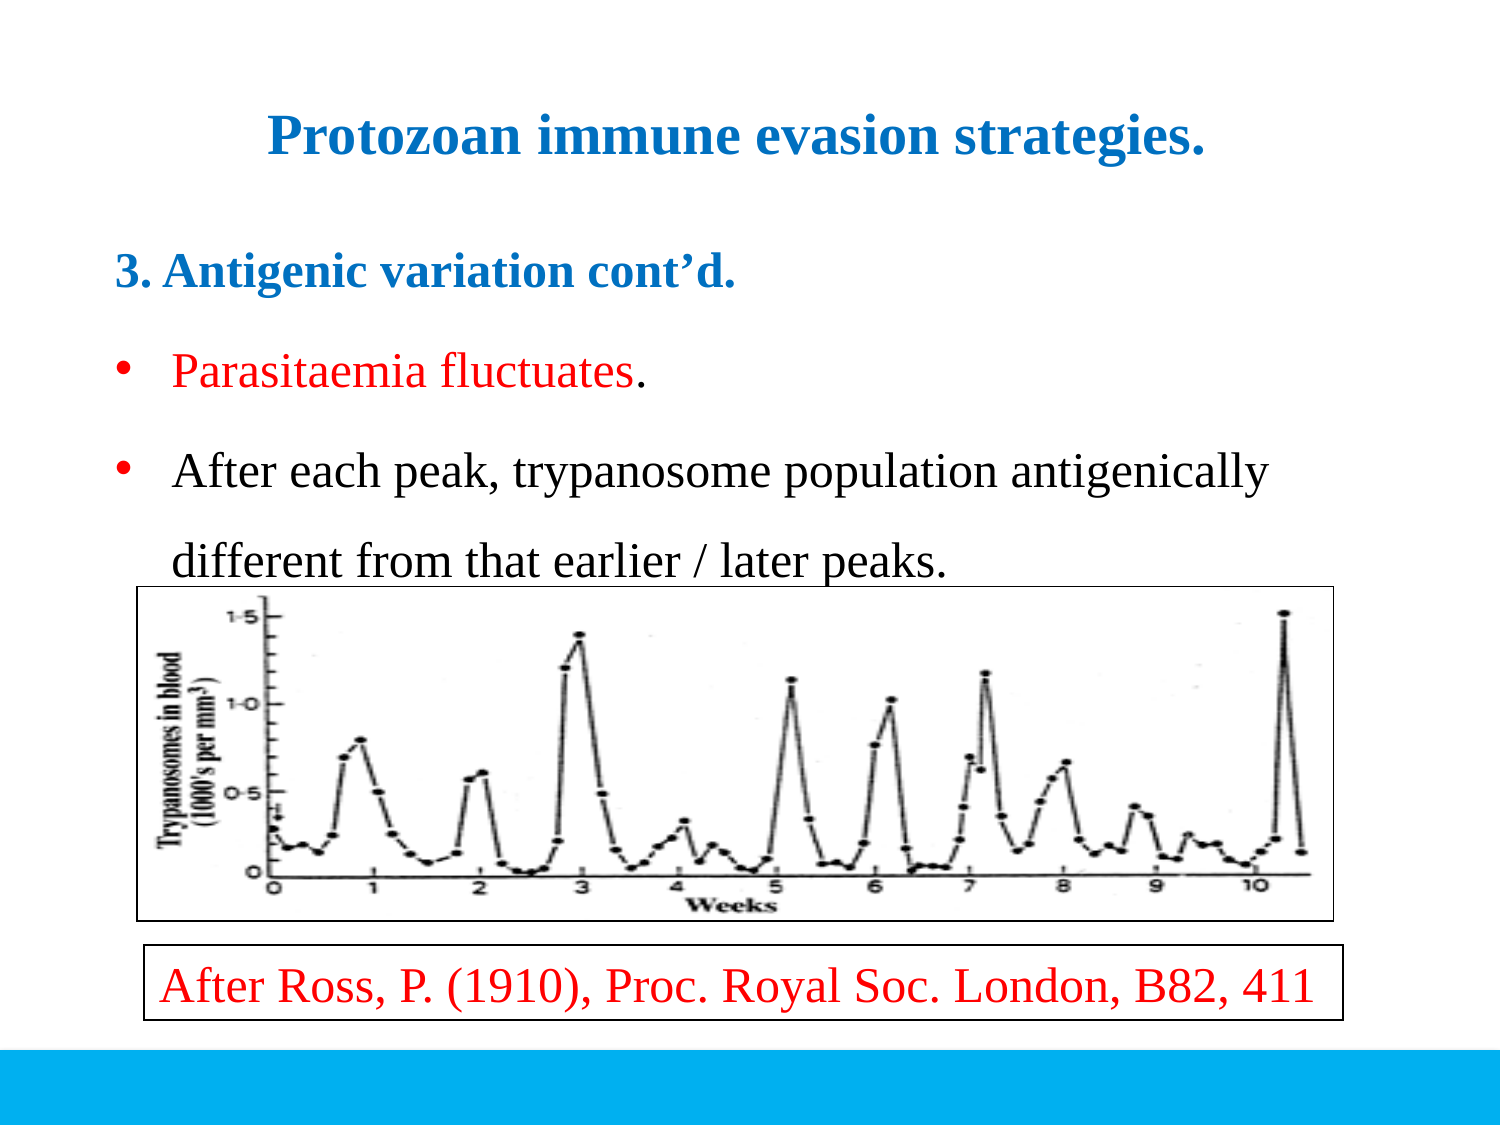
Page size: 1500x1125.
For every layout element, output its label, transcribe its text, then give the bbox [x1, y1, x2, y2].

text_box [0, 1049, 1500, 1125]
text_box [137, 587, 1350, 1022]
title Protozoan immune evasion strategies. [106, 37, 1382, 200]
list 3. Antigenic variation cont’d. Parasitaemia fluctuates. After each peak, trypanosome population antigenically different from that earlier / later peaks. [99, 200, 1413, 1050]
